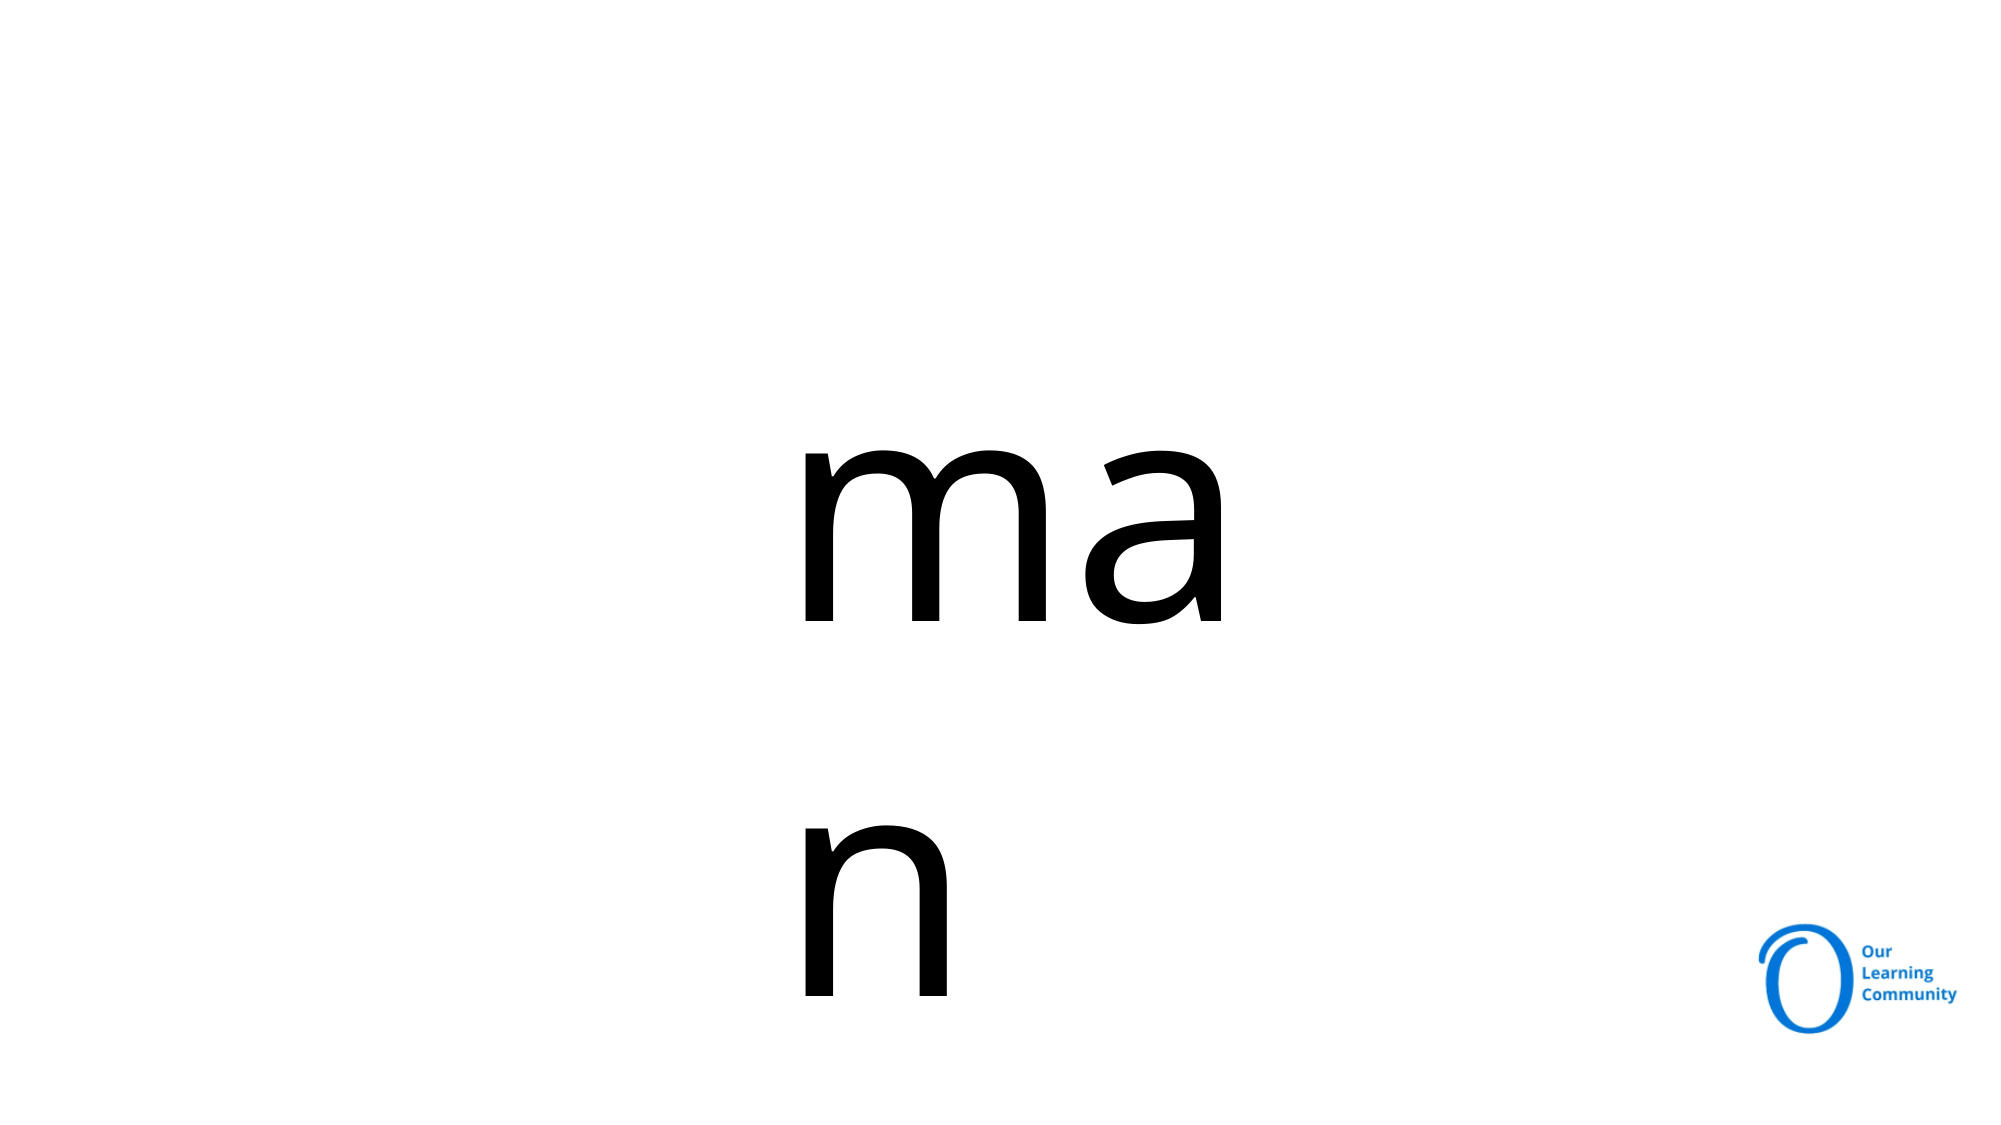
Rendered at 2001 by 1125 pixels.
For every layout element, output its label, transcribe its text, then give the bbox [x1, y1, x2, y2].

picture [1710, 909, 2000, 1055]
text_box man [764, 301, 1435, 1067]
